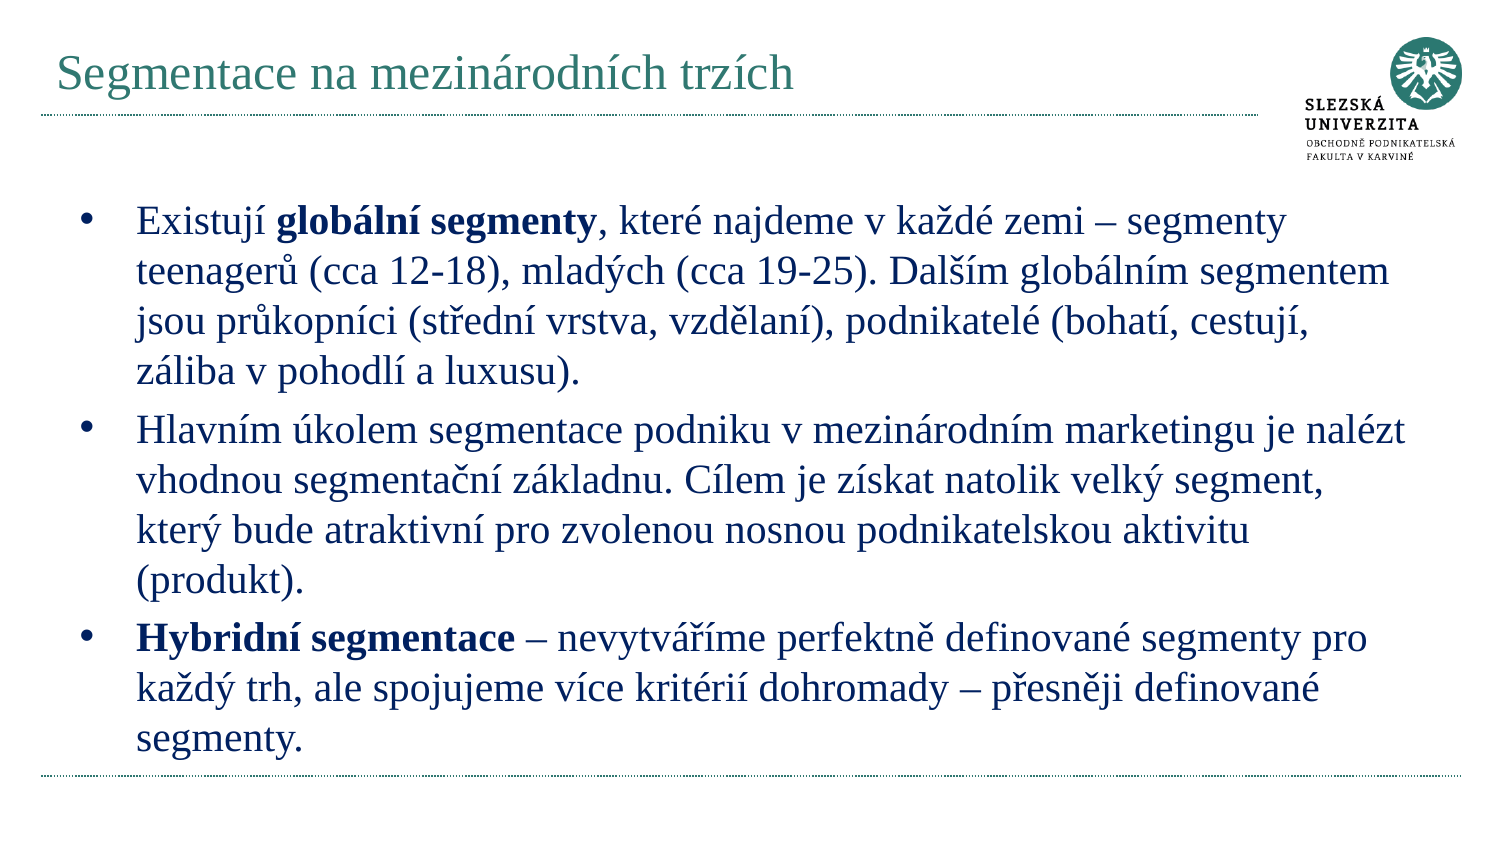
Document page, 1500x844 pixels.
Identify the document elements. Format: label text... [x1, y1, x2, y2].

text_box Existují globální segmenty, které najdeme v každé zemi – segmenty teenagerů (cca 12-18), mladých (cca 19-25). Dalším globálním segmentem jsou průkopníci (střední vrstva, vzdělaní), podnikatelé (bohatí, cestují, záliba v pohodlí a luxusu). Hlavním úkolem segmentace podniku v mezinárodním marketingu je nalézt vhodnou segmentační základnu. Cílem je získat natolik velký segment, který bude atraktivní pro zvolenou nosnou podnikatelskou aktivitu (produkt). Hybridní segmentace – nevytváříme perfektně definované segmenty pro každý trh, ale spojujeme více kritérií dohromady – přesněji definované segmenty. [64, 185, 1424, 682]
picture [1305, 37, 1462, 160]
title Segmentace na mezinárodních trzích [41, 32, 916, 116]
